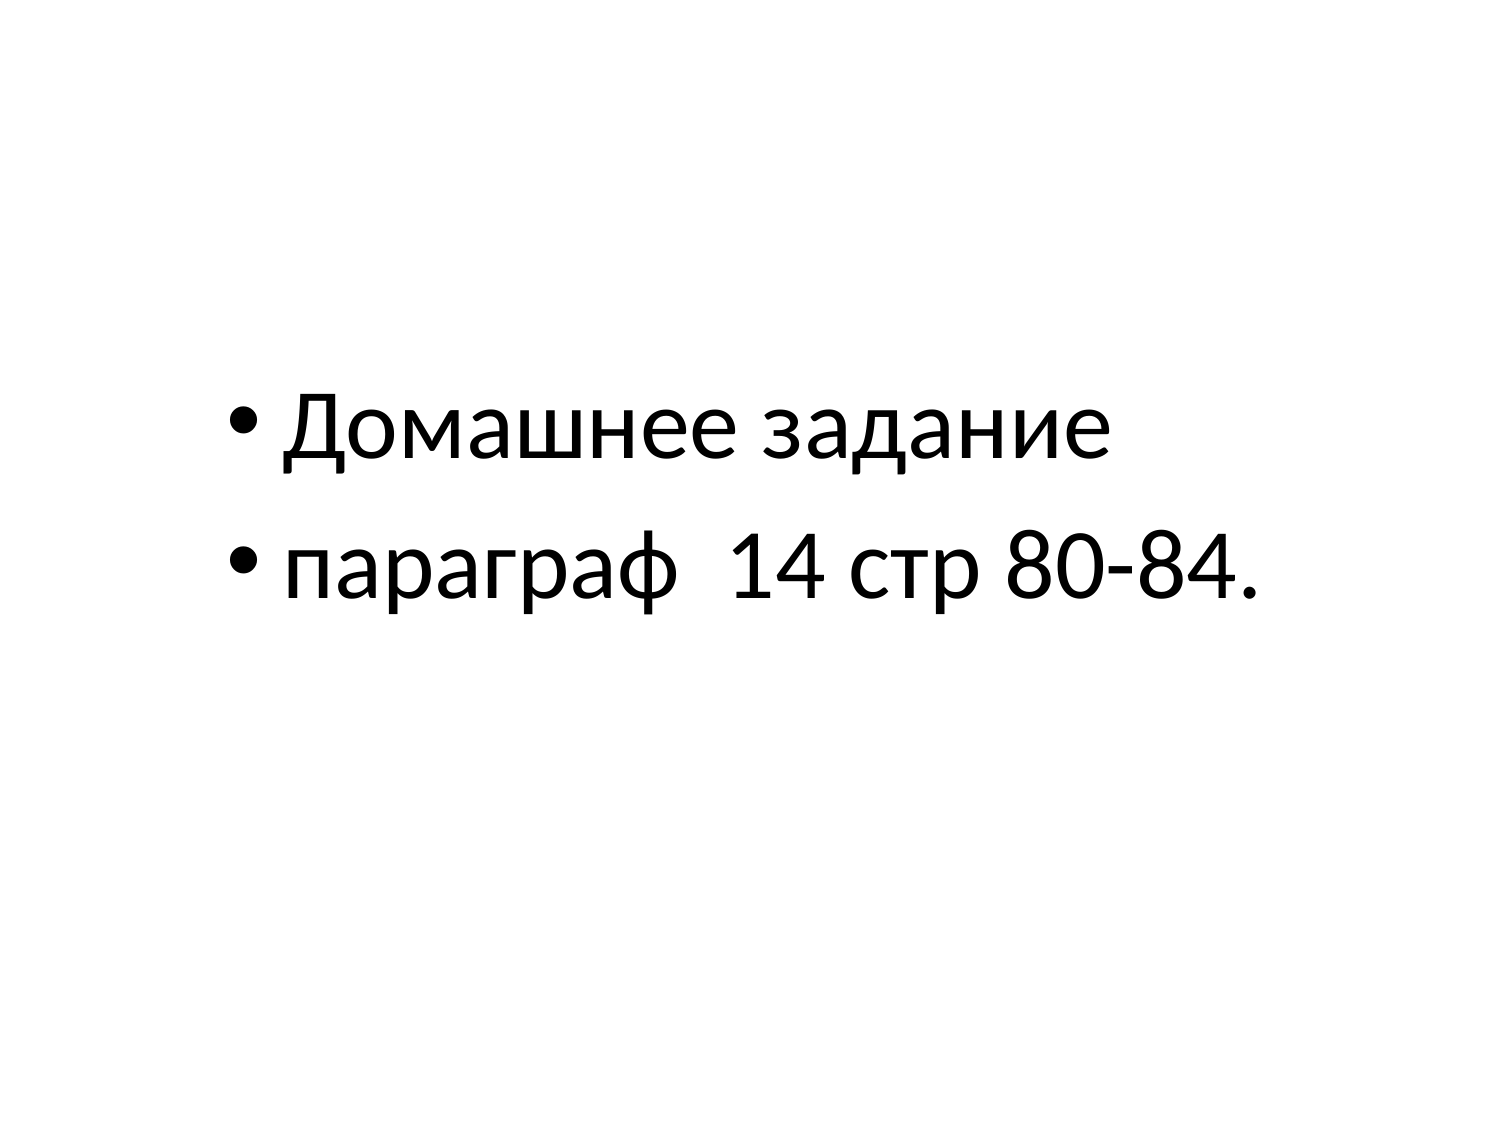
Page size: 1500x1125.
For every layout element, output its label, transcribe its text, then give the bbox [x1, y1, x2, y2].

list Домашнее задание параграф 14 стр 80-84. [210, 351, 1348, 1012]
